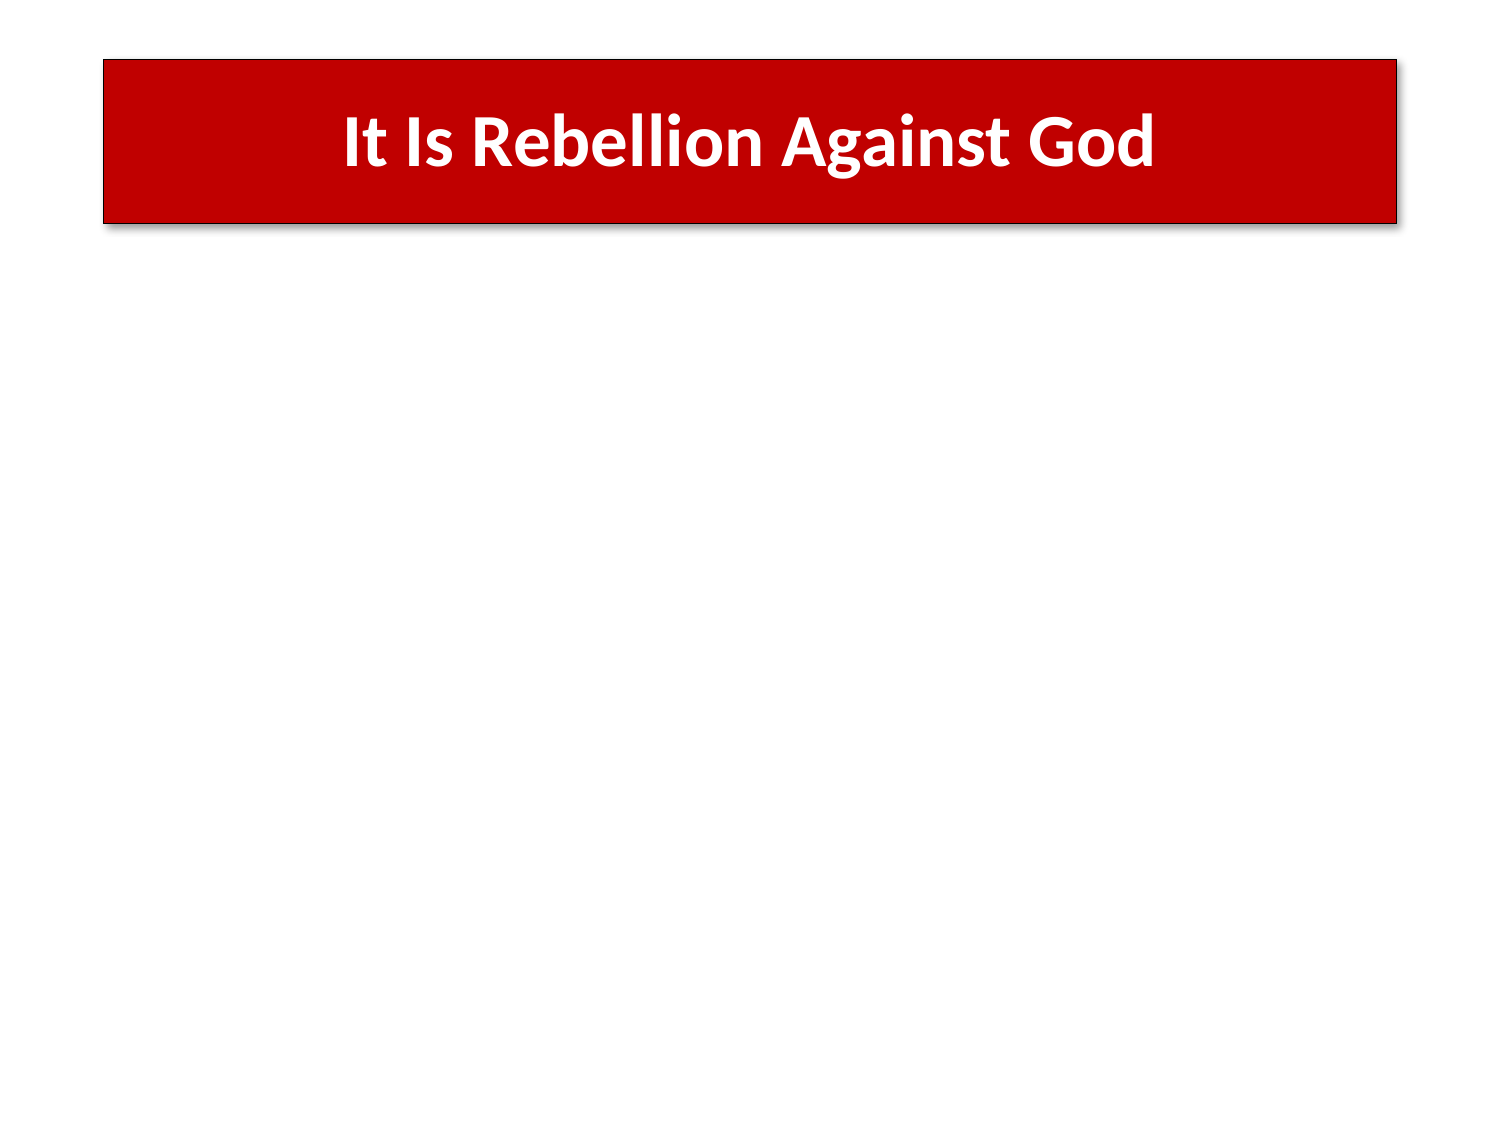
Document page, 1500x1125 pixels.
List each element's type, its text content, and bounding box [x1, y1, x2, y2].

title It Is Rebellion Against God [103, 59, 1397, 224]
